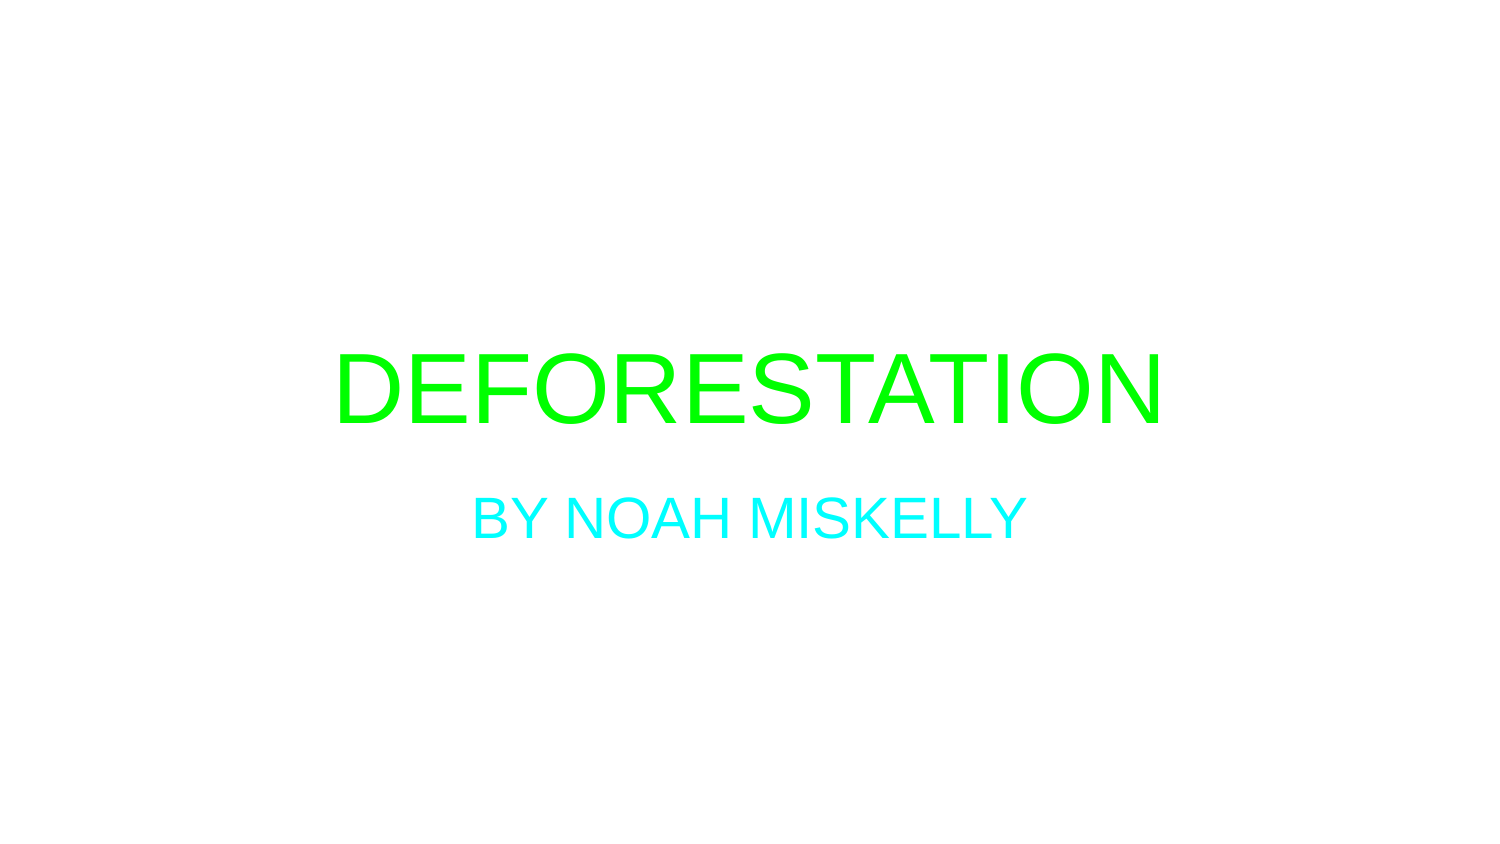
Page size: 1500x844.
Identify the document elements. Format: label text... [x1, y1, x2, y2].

text_box DEFORESTATION [51, 122, 1449, 459]
text_box BY NOAH MISKELLY [51, 464, 1449, 595]
